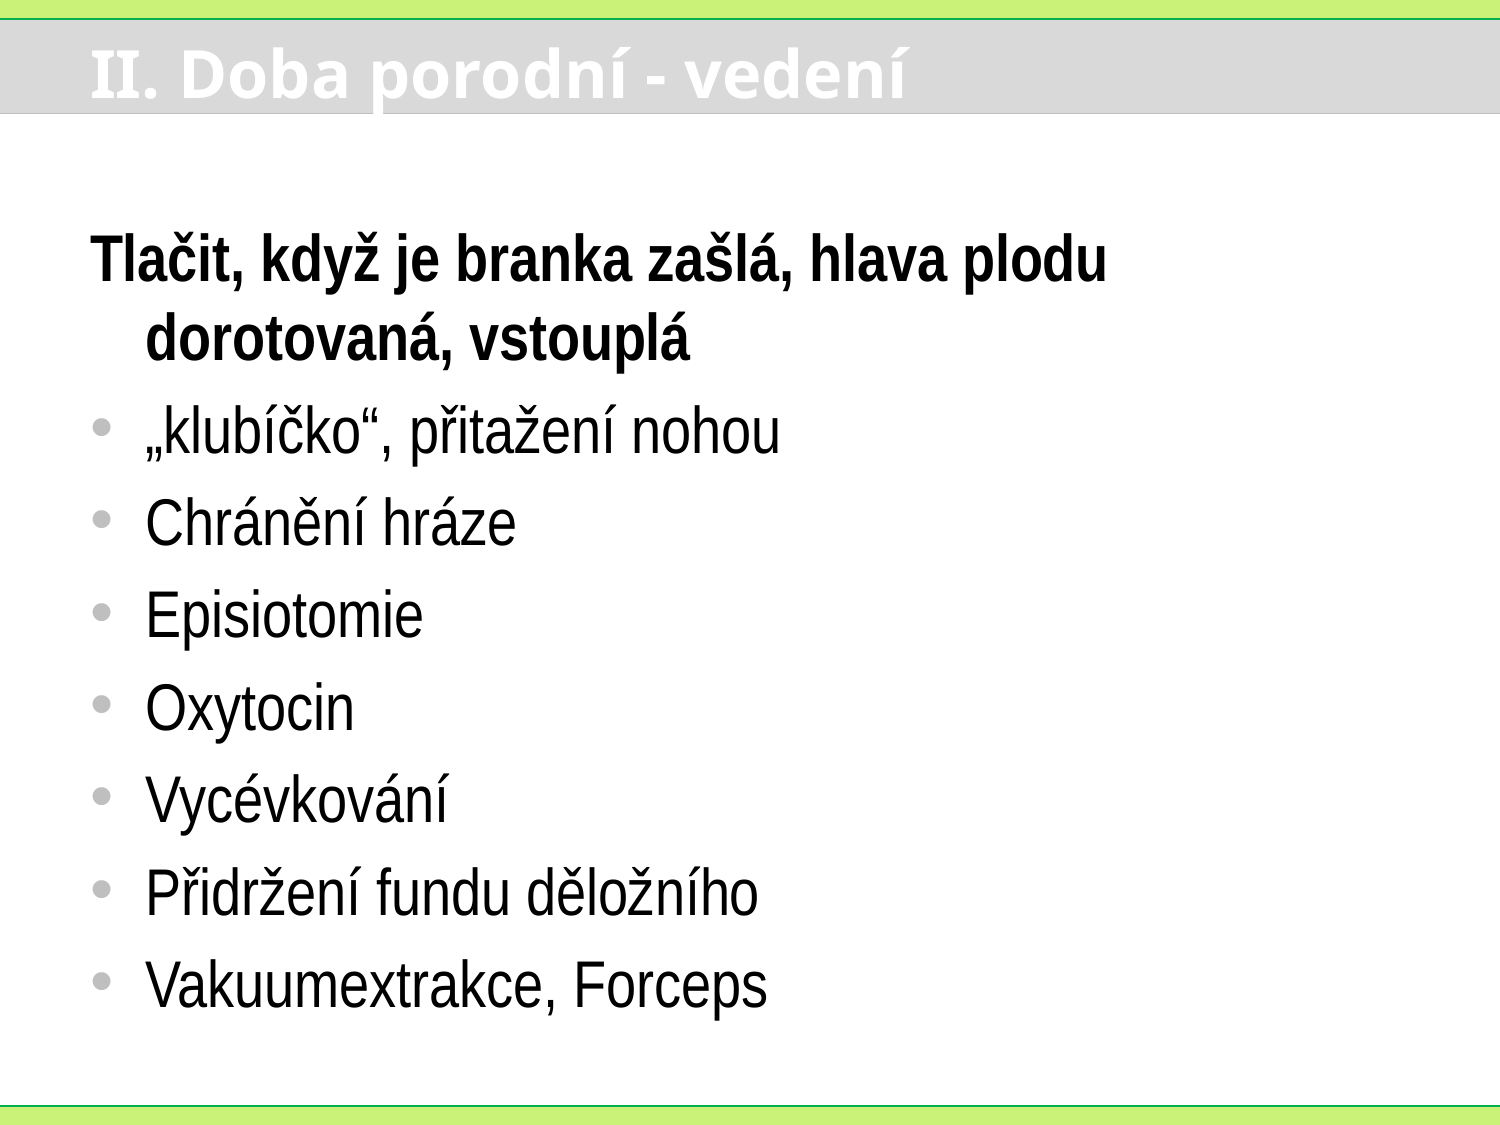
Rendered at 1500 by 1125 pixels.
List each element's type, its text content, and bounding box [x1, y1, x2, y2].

list Tlačit, když je branka zašlá, hlava plodu dorotovaná, vstouplá „klubíčko“, přitažení nohou Chránění hráze Episiotomie Oxytocin Vycévkování Přidržení fundu děložního Vakuumextrakce, Forceps [75, 208, 1425, 1035]
title II. Doba porodní - vedení [75, 30, 1425, 114]
